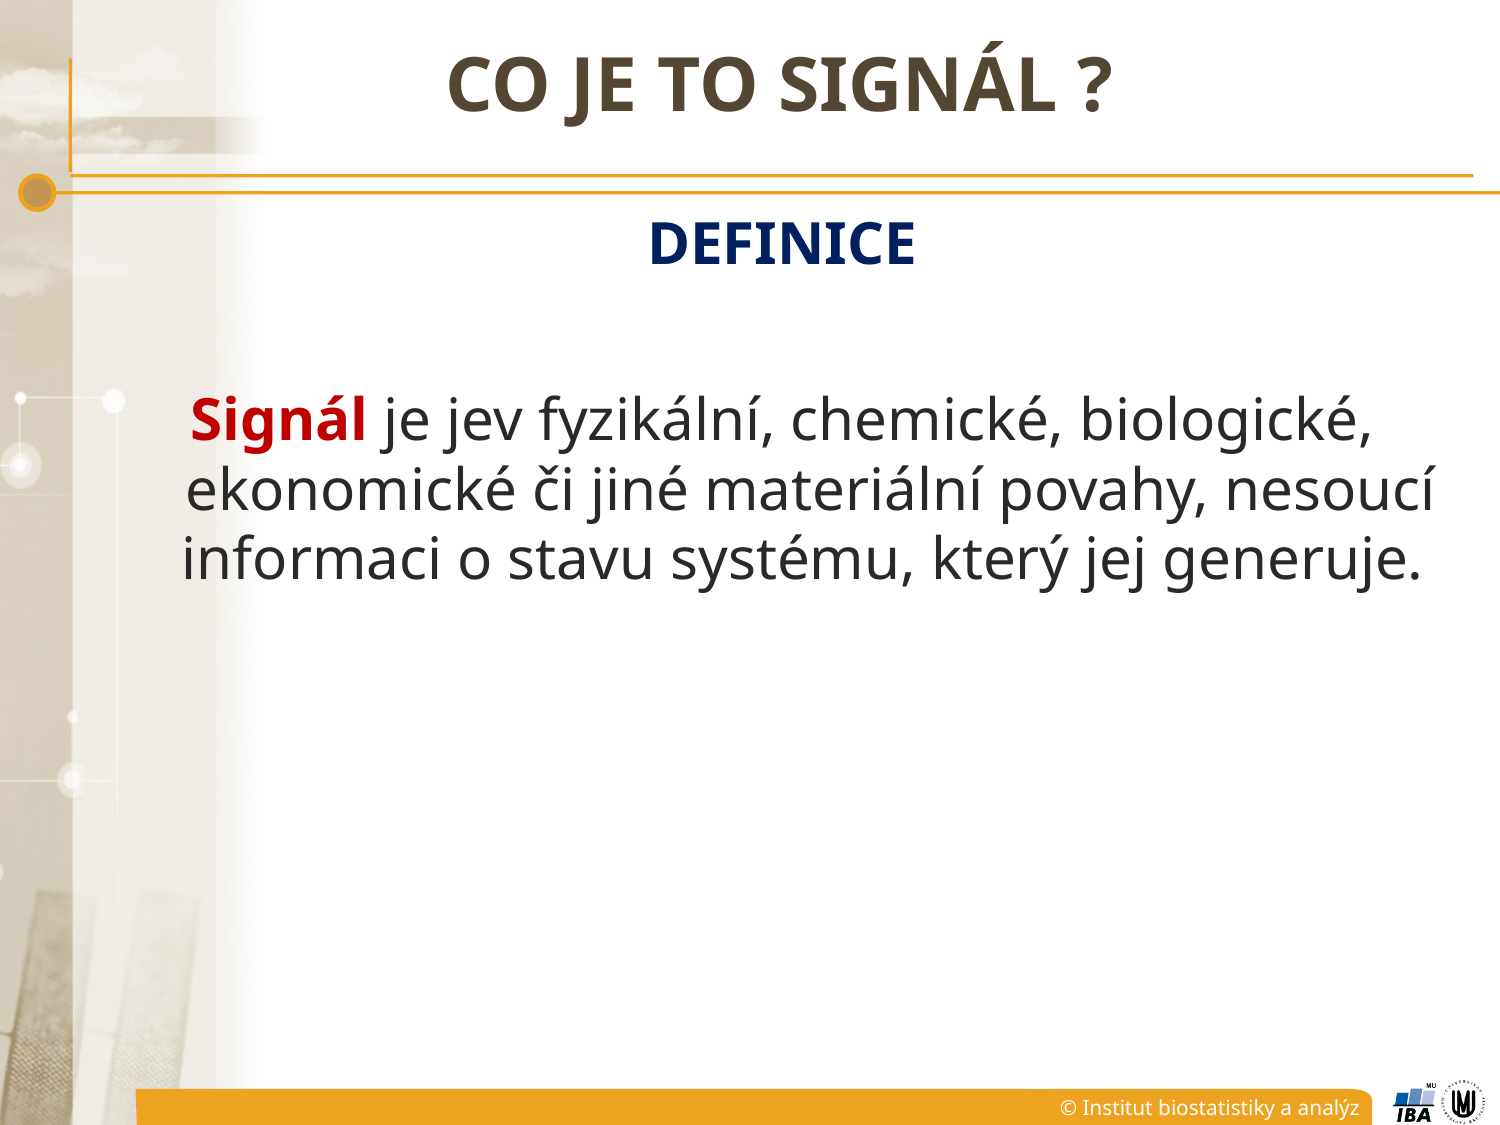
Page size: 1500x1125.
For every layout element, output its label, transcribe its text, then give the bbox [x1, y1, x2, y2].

title Co je to signál ? [82, 9, 1477, 165]
picture [1393, 1083, 1436, 1122]
list Definice Signál je jev fyzikální, chemické, biologické, ekonomické či jiné materiální povahy, nesoucí informaci o stavu systému, který jej generuje. [99, 198, 1466, 1048]
picture [1441, 1080, 1485, 1124]
picture [0, 0, 278, 1125]
